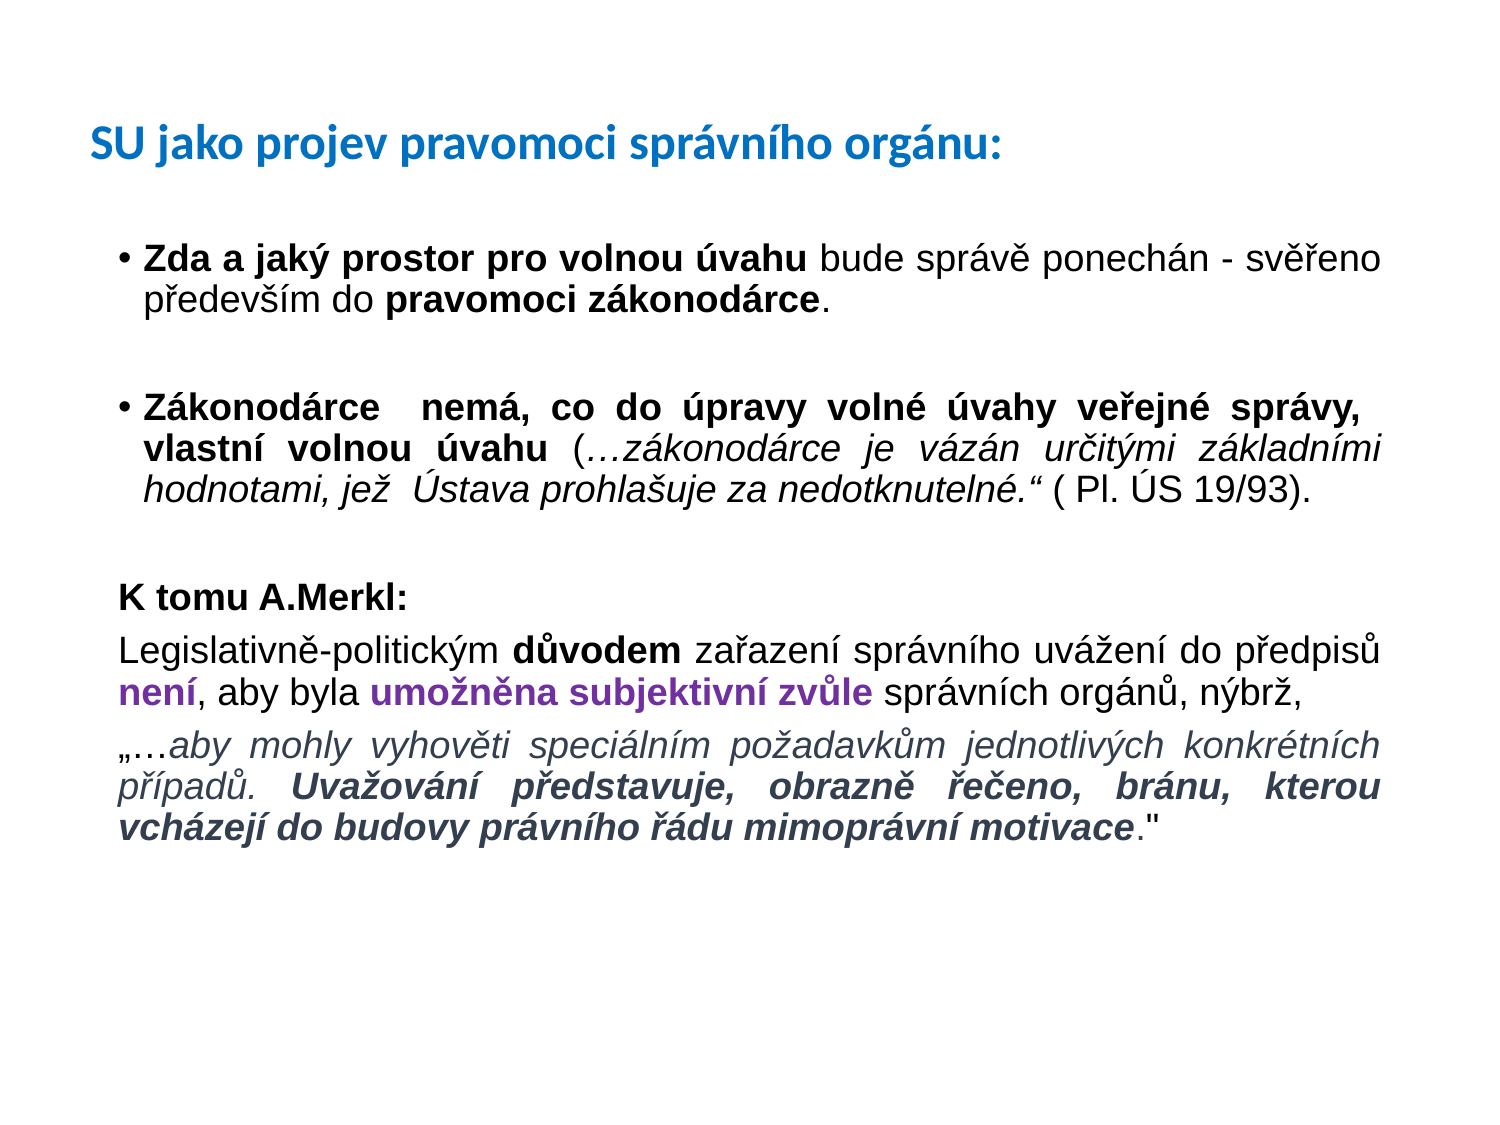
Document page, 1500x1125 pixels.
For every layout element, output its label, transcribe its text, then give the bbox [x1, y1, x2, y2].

title SU jako projev pravomoci správního orgánu: [75, 0, 1425, 339]
list Zda a jaký prostor pro volnou úvahu bude správě ponechán - svěřeno především do pravomoci zákonodárce. Zákonodárce nemá, co do úpravy volné úvahy veřejné správy, vlastní volnou úvahu (…zákonodárce je vázán určitými základními hodnotami, jež Ústava prohlašuje za nedotknutelné.“ ( Pl. ÚS 19/93). K tomu A.Merkl: Legislativně-politickým důvodem zařazení správního uvážení do předpisů není, aby byla umožněna subjektivní zvůle správních orgánů, nýbrž, „…aby mohly vyhověti speciálním požadavkům jednotlivých konkrétních případů. Uvažování představuje, obrazně řečeno, bránu, kterou vcházejí do budovy právního řádu mimoprávní motivace." [103, 231, 1397, 1014]
